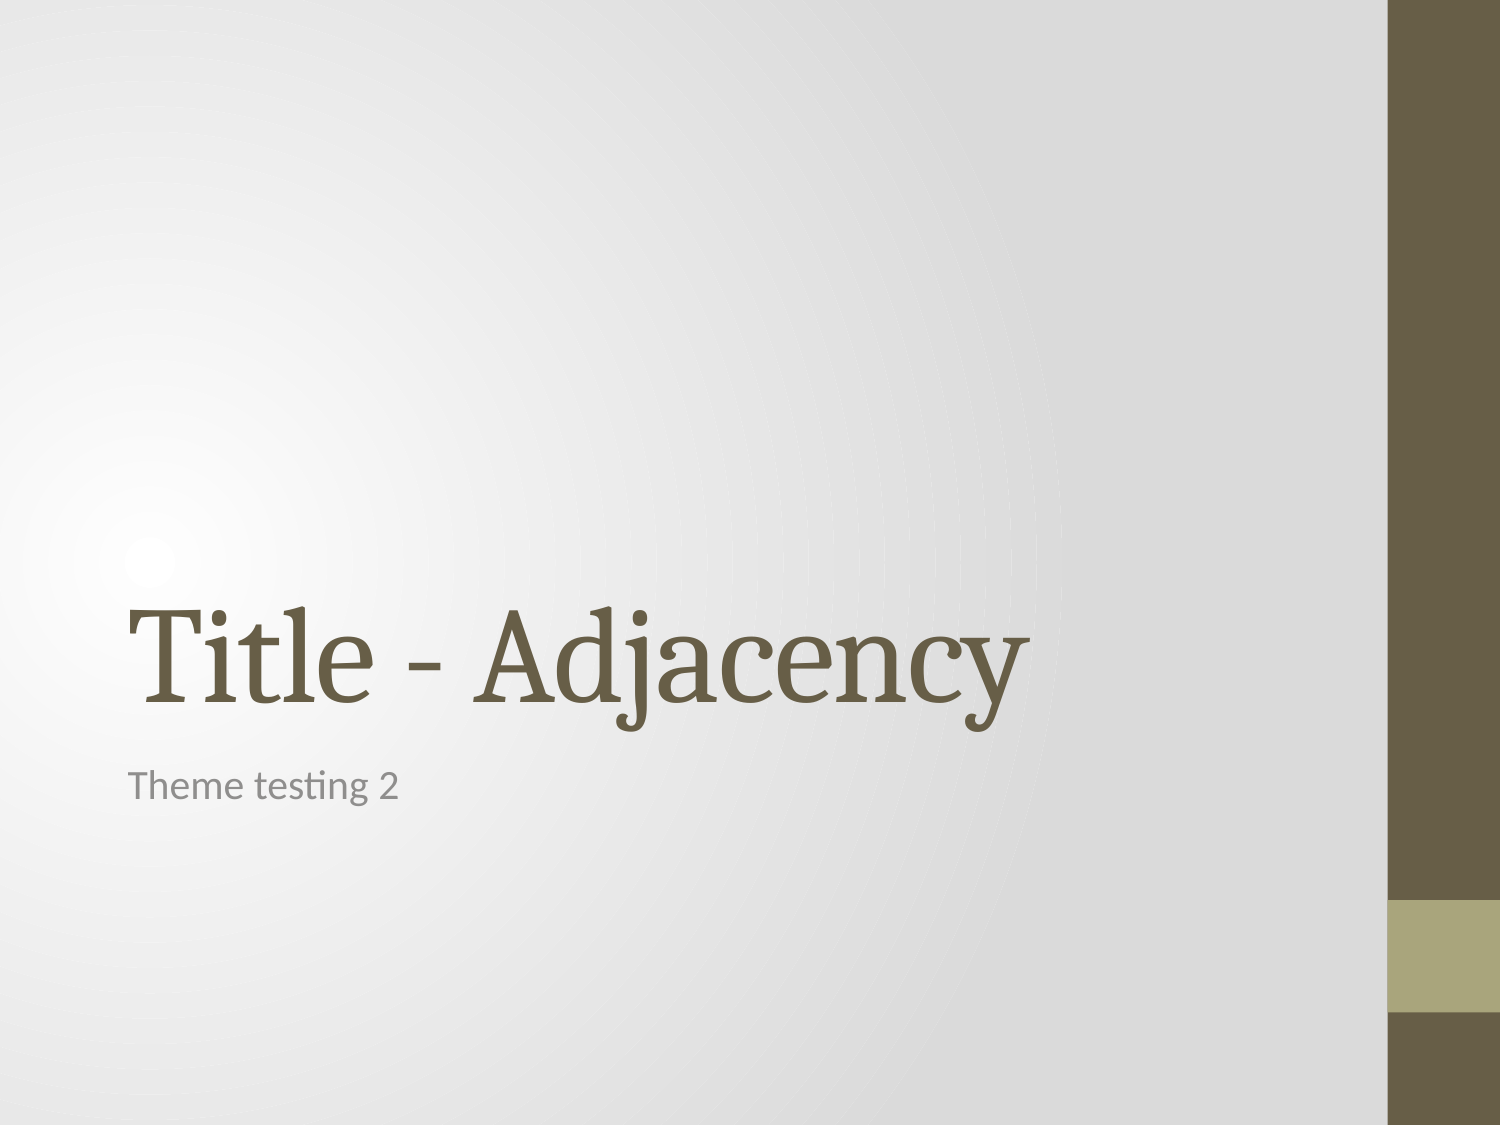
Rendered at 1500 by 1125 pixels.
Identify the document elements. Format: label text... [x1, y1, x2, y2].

title Title - Adjacency [112, 312, 1350, 738]
subtitle Theme testing 2 [112, 750, 1173, 925]
